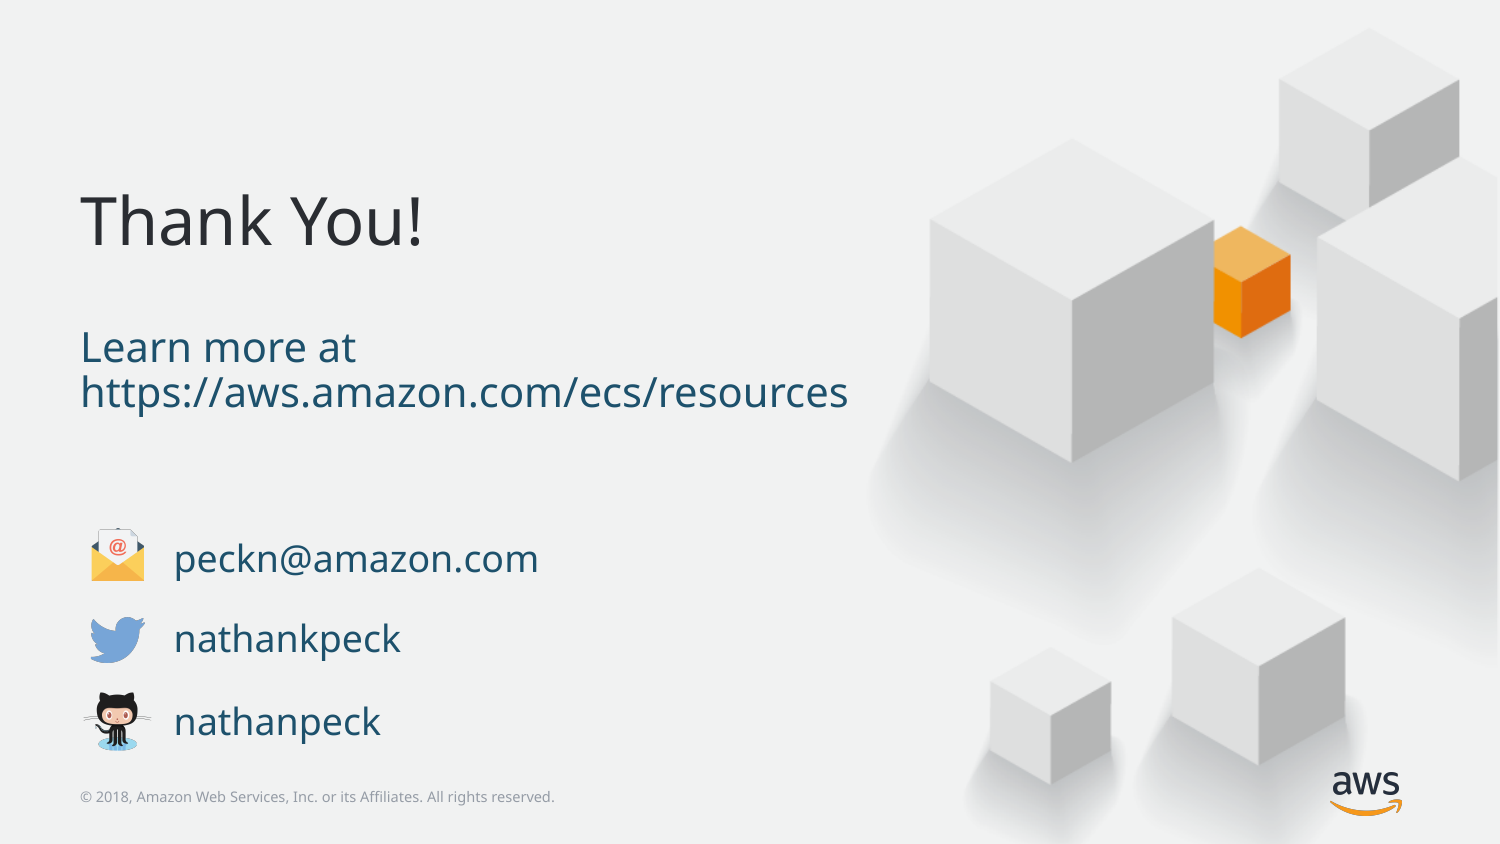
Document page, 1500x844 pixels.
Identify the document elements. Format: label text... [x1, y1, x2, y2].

title Thank You! [65, 115, 1061, 320]
text_box peckn@amazon.com [158, 542, 564, 578]
picture [0, 0, 1500, 844]
text_box nathanpeck [160, 703, 564, 744]
text_box nathankpeck [158, 619, 564, 663]
text_box Learn more at https://aws.amazon.com/ecs/resources [65, 320, 1061, 424]
